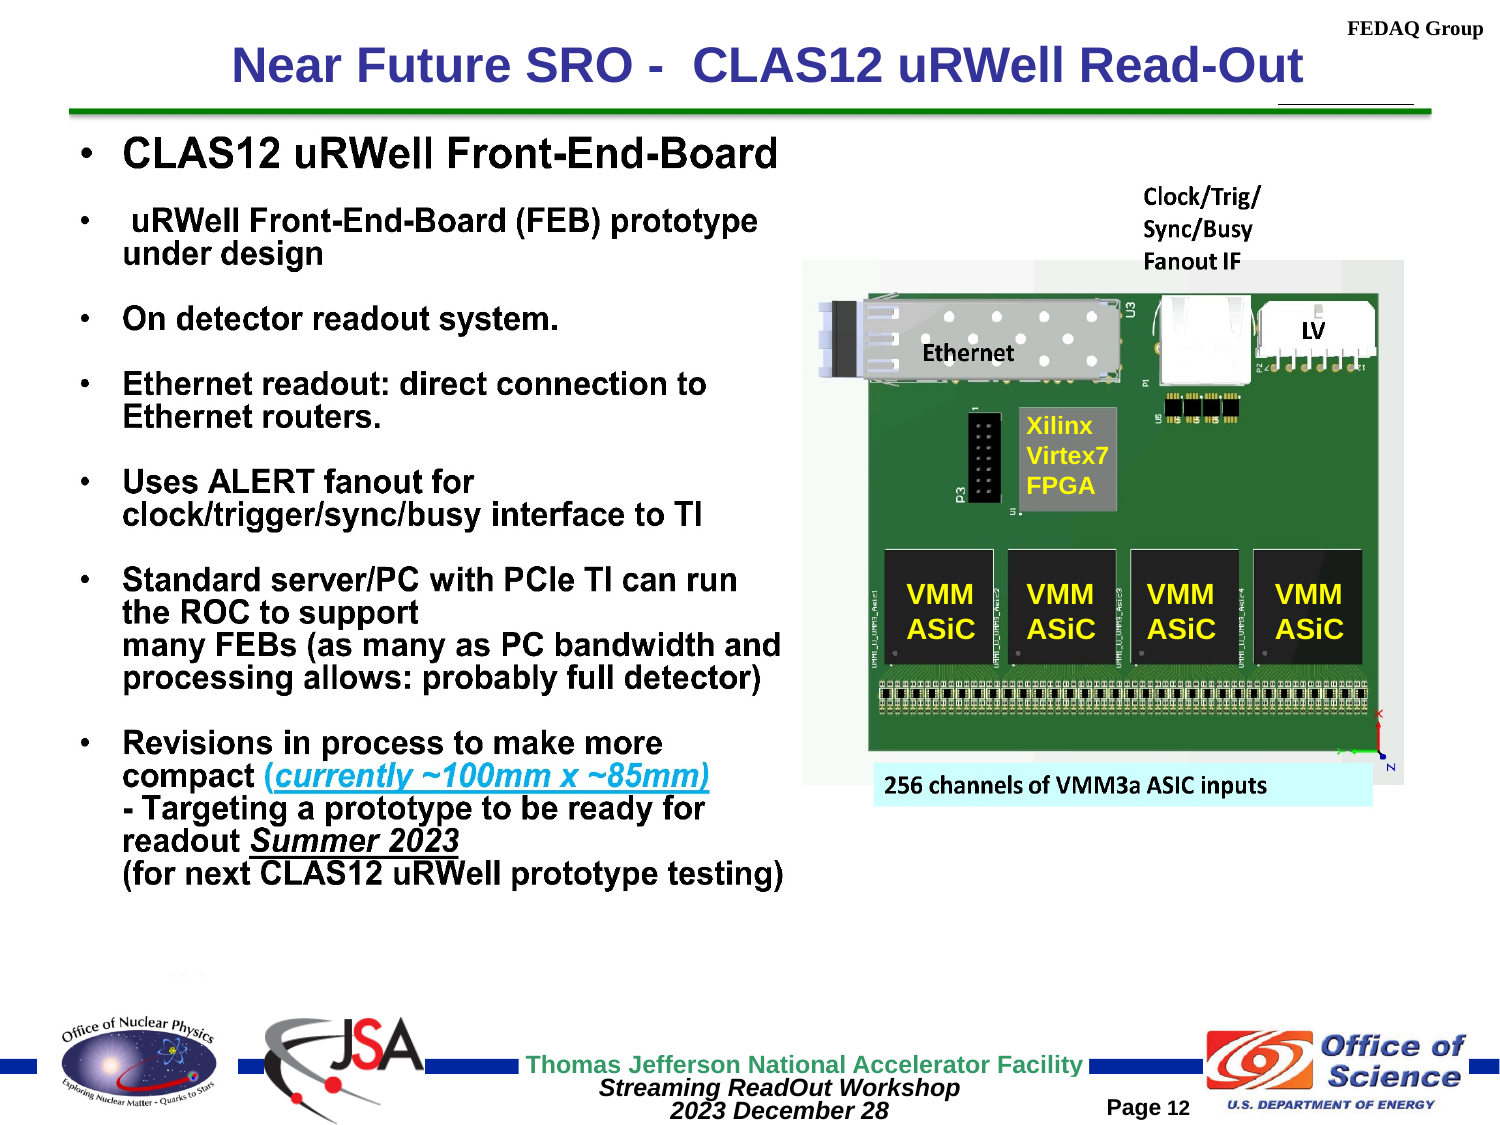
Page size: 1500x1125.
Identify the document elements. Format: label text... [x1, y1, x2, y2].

picture [1203, 1025, 1469, 1114]
text_box Near Future SRO - CLAS12 uRWell Read-Out [99, 24, 1450, 103]
text_box FEDAQ Group [1332, 7, 1499, 47]
picture [264, 1017, 425, 1125]
picture [37, 1012, 238, 1117]
picture [0, 104, 1500, 977]
